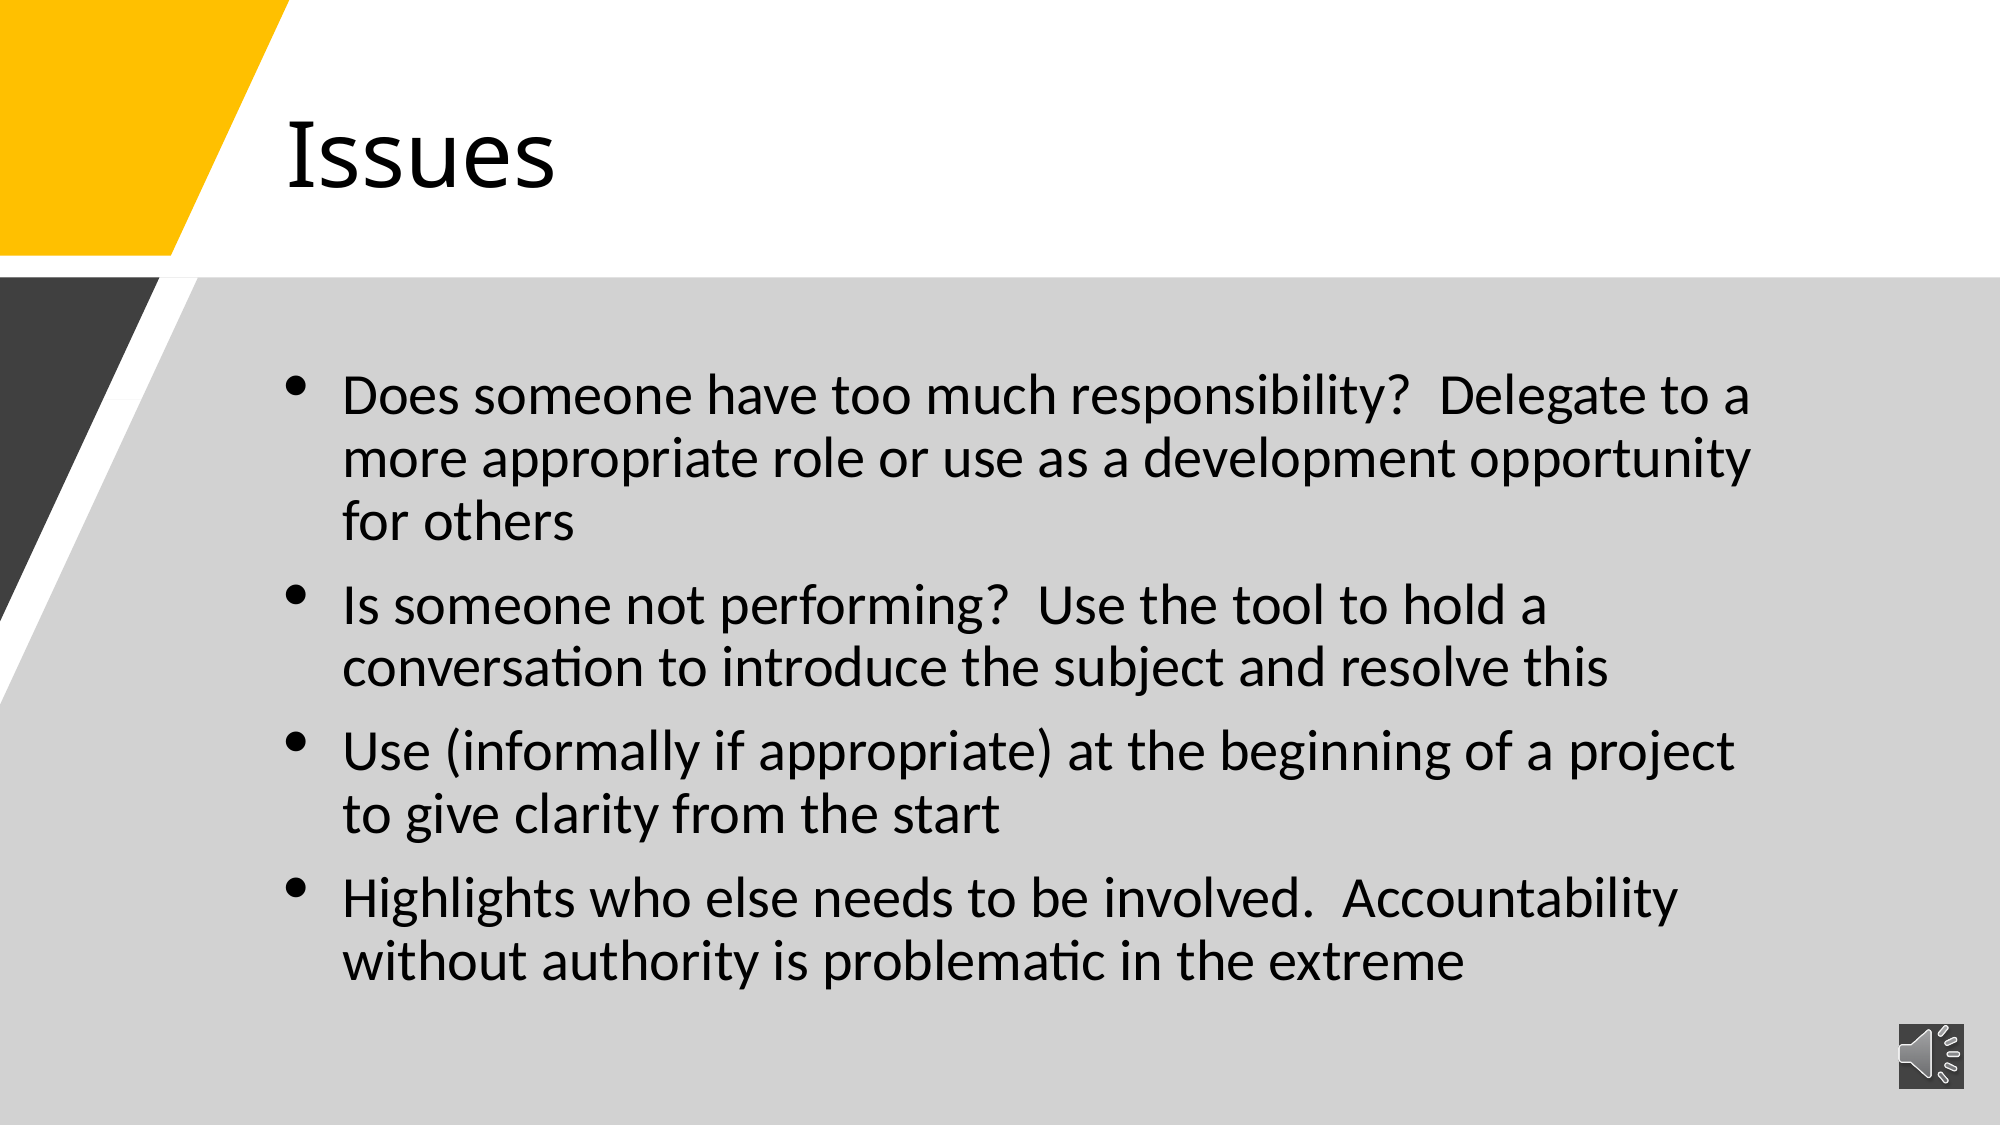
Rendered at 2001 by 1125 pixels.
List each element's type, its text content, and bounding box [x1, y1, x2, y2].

list Does someone have too much responsibility? Delegate to a more appropriate role or use as a development opportunity for others Is someone not performing? Use the tool to hold a conversation to introduce the subject and resolve this Use (informally if appropriate) at the beginning of a project to give clarity from the start Highlights who else needs to be involved. Accountability without authority is problematic in the extreme [271, 356, 1808, 1020]
text_box [0, 276, 162, 622]
title Issues [271, 60, 1808, 255]
picture [1897, 1022, 1965, 1090]
text_box [0, 276, 2000, 1125]
text_box [0, 0, 291, 257]
